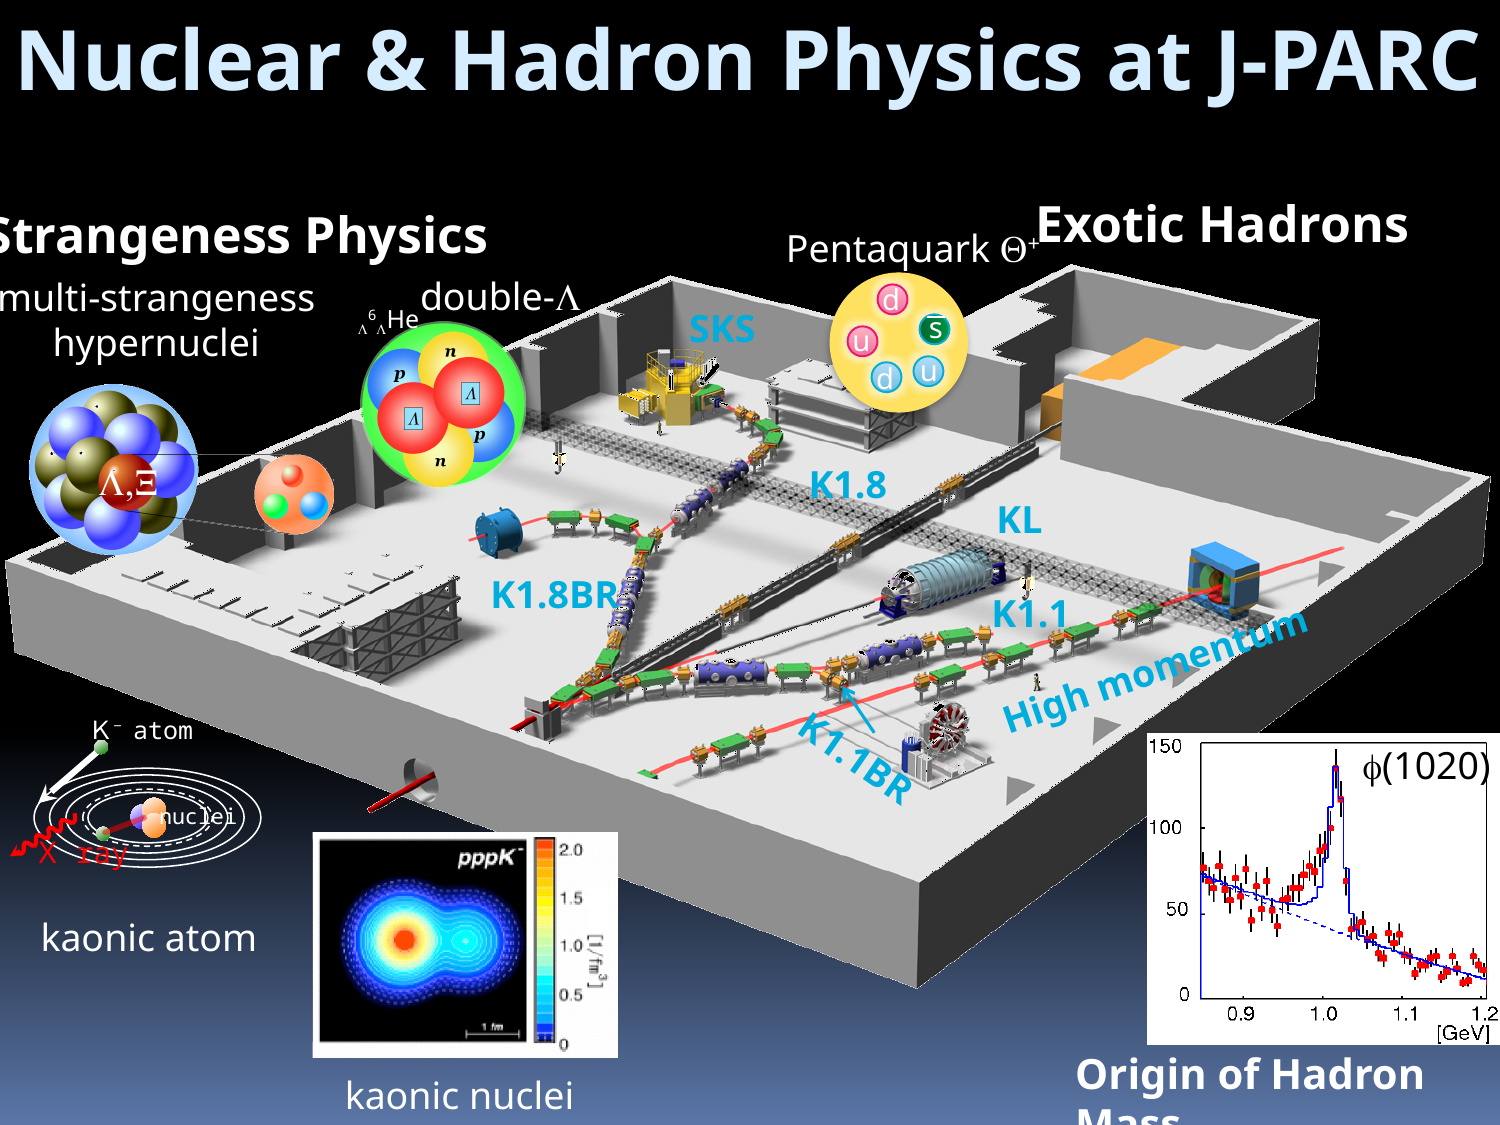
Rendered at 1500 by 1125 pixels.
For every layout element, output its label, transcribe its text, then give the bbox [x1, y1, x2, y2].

text_box Strangeness Physics [0, 196, 503, 233]
title Phase II : Hall Extension [1144, 1040, 1500, 1048]
text_box kaonic nuclei [308, 1067, 611, 1125]
text_box Exotic Hadrons [1021, 185, 1424, 233]
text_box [1146, 732, 1500, 1045]
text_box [0, 266, 334, 556]
picture [312, 832, 619, 1058]
text_box [1021, 215, 1424, 242]
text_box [783, 217, 1043, 413]
text_box Origin of Hadron Mass [1060, 1040, 1500, 1125]
table_cell 1.6 x 1020 [0, 711, 265, 873]
title Nuclear & Hadron Physics at J-PARC [0, 0, 1500, 150]
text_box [834, 692, 883, 726]
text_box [3, 714, 262, 870]
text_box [355, 264, 590, 489]
picture [0, 242, 1500, 994]
